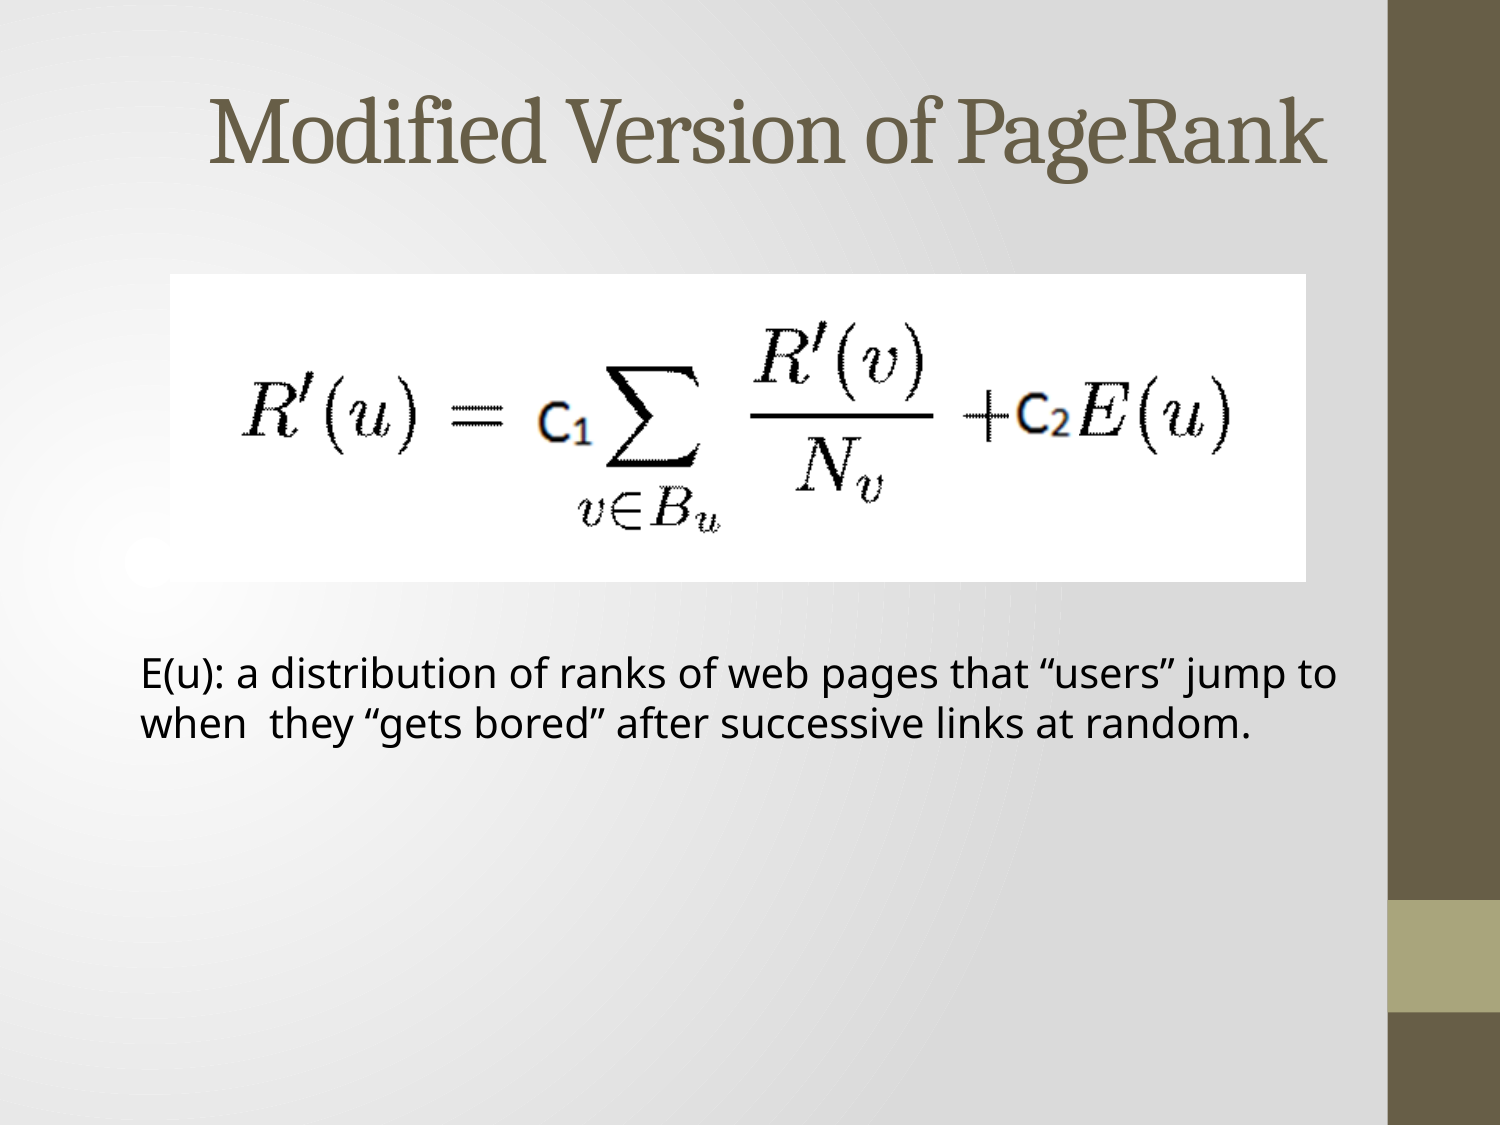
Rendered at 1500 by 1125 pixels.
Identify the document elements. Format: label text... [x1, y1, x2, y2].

text_box E(u): a distribution of ranks of web pages that “users” jump to when they “gets bored” after successive links at random. [125, 639, 1364, 755]
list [170, 274, 1306, 582]
title Modified Version of PageRank [192, 31, 1468, 219]
picture [524, 384, 603, 463]
picture [1009, 372, 1080, 448]
